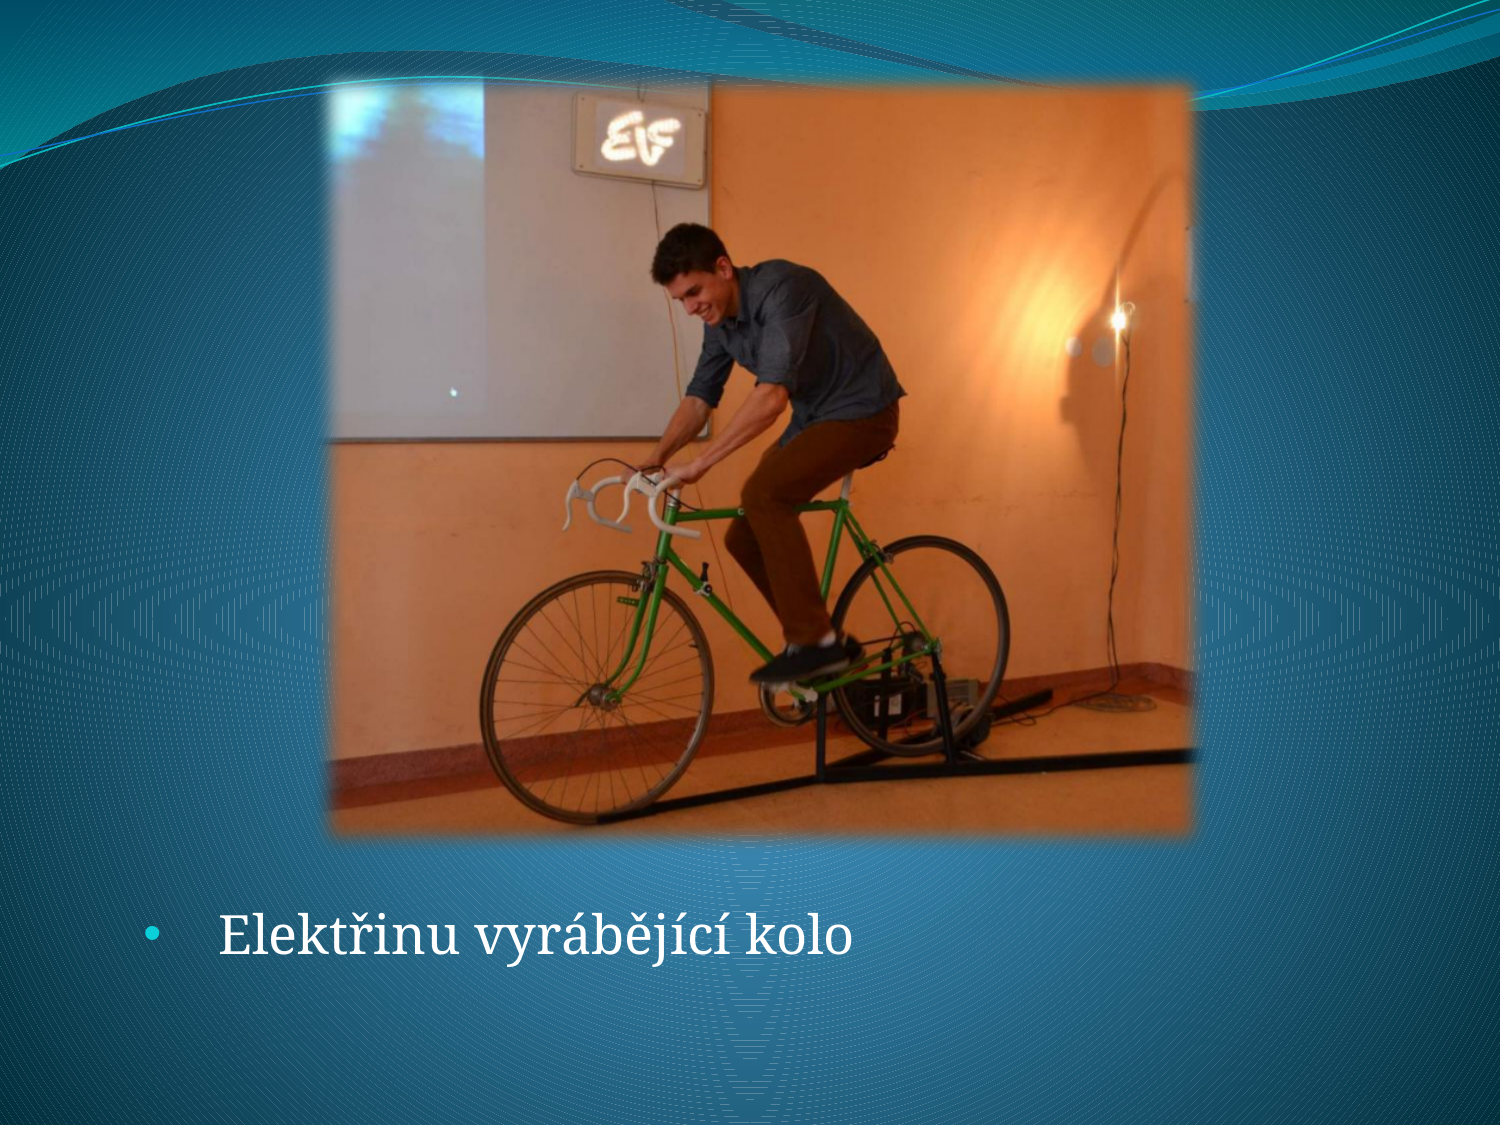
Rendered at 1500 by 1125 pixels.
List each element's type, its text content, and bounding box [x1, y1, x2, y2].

text_box Elektřinu vyrábějící kolo [143, 893, 1432, 1125]
picture [312, 66, 1211, 855]
